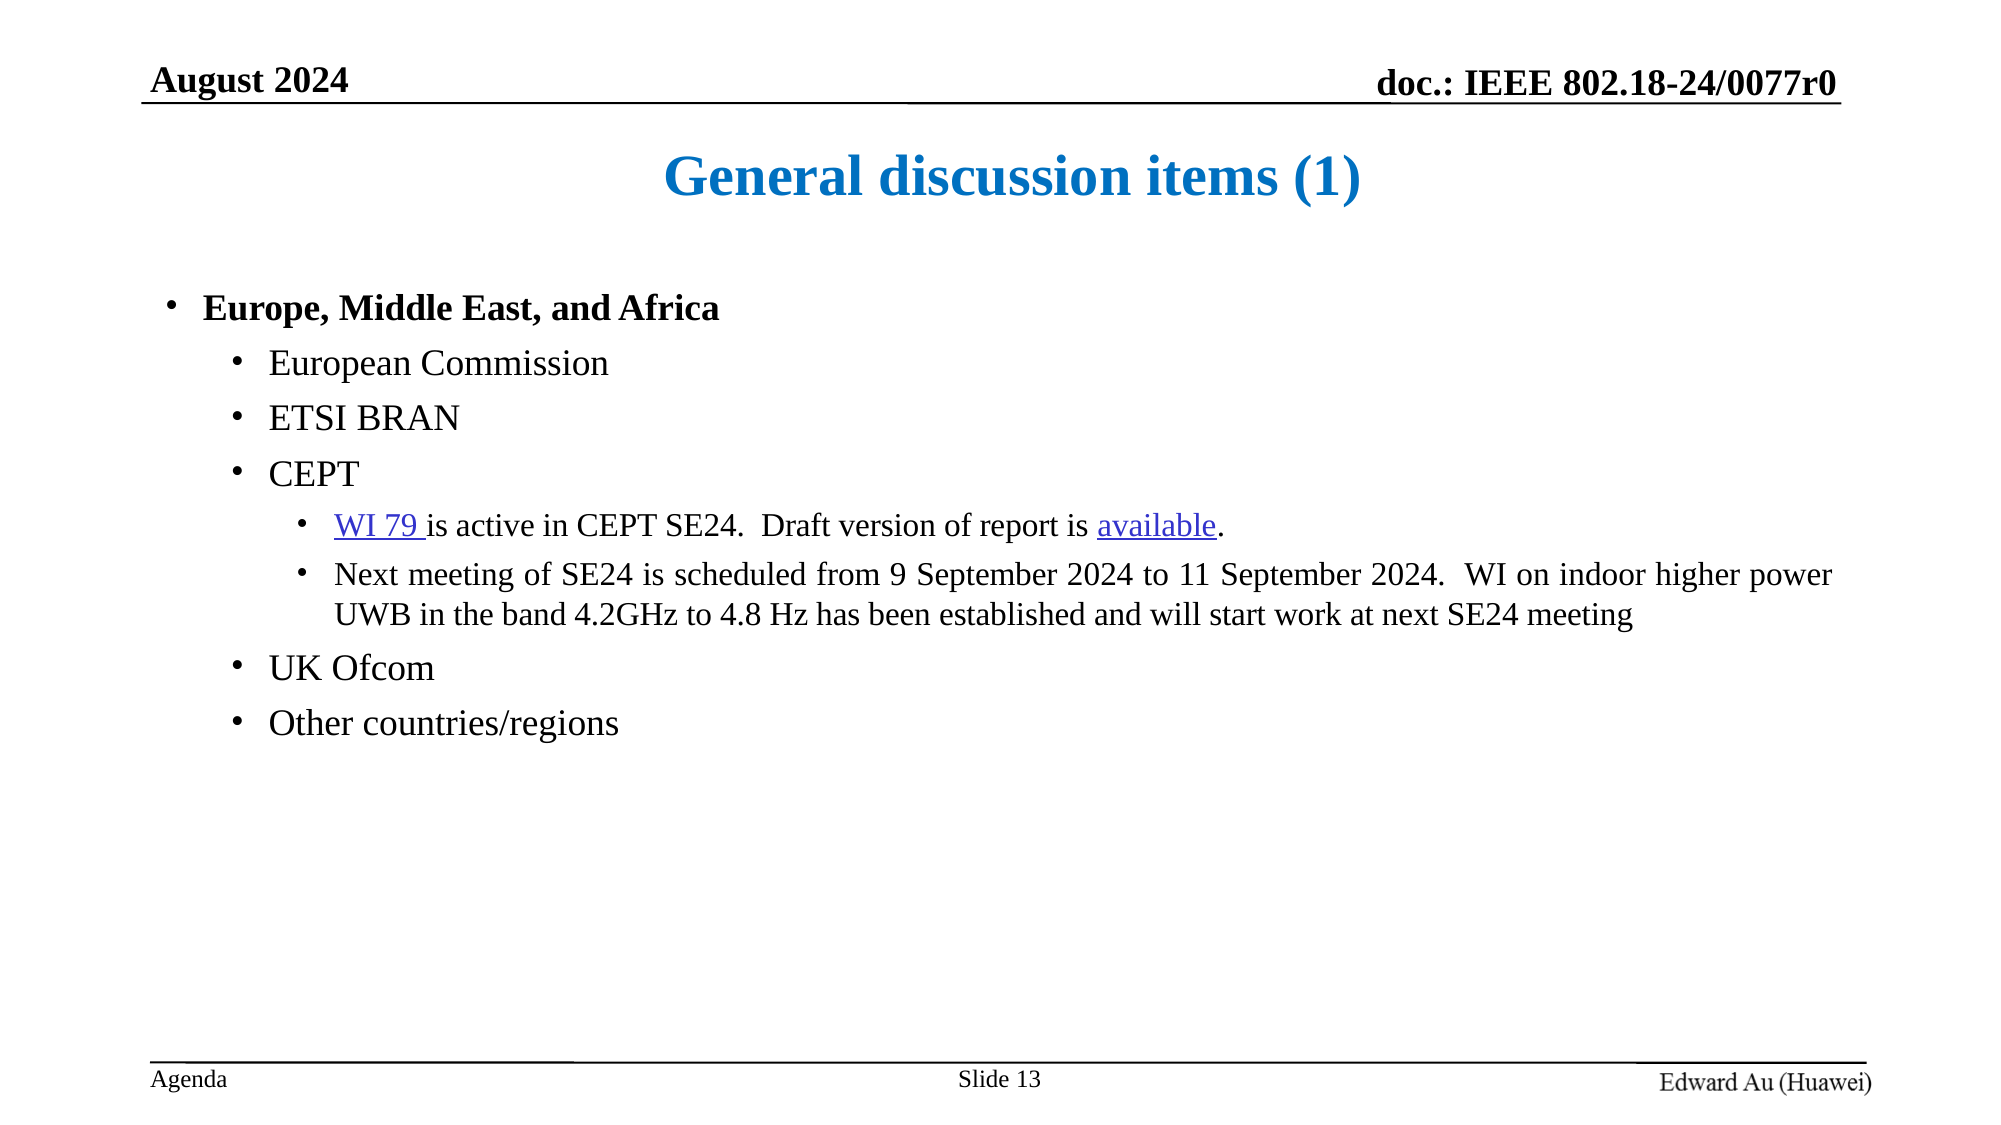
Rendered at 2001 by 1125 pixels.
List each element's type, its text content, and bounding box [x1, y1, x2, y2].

list Europe, Middle East, and Africa European Commission ETSI BRAN CEPT WI 79 is active in CEPT SE24. Draft version of report is available. Next meeting of SE24 is scheduled from 9 September 2024 to 11 September 2024. WI on indoor higher power UWB in the band 4.2GHz to 4.8 Hz has been established and will start work at next SE24 meeting UK Ofcom Other countries/regions [149, 274, 1869, 1063]
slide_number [149, 54, 651, 101]
title General discussion items (1) [162, 99, 1864, 246]
slide_number Slide 13 [933, 1063, 1067, 1123]
picture [1174, 1058, 1887, 1113]
